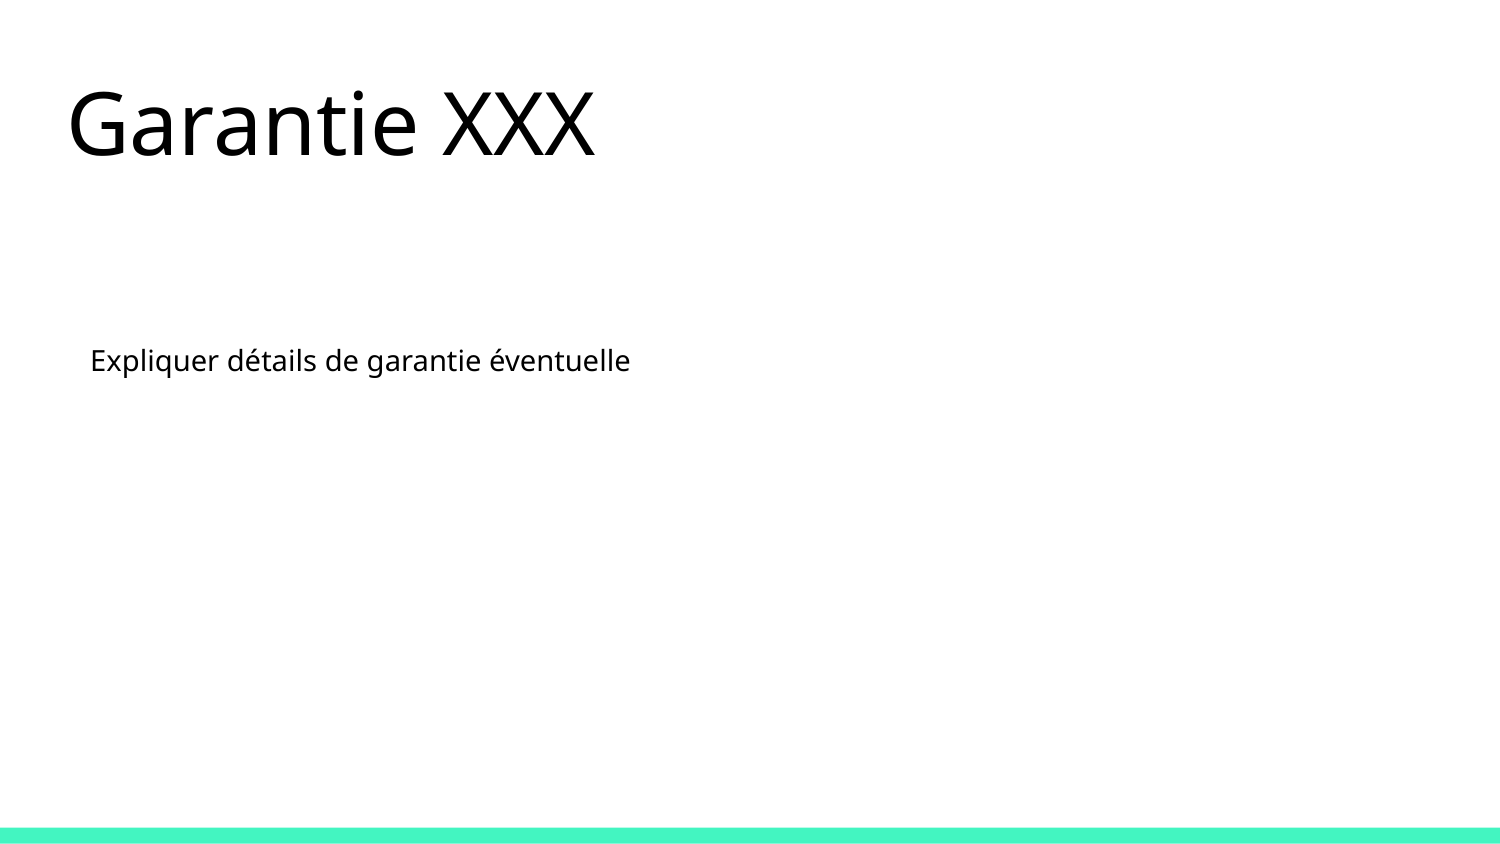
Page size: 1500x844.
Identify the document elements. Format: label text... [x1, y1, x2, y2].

text_box Expliquer détails de garantie éventuelle [75, 187, 1449, 607]
title Garantie XXX [51, 51, 1449, 189]
